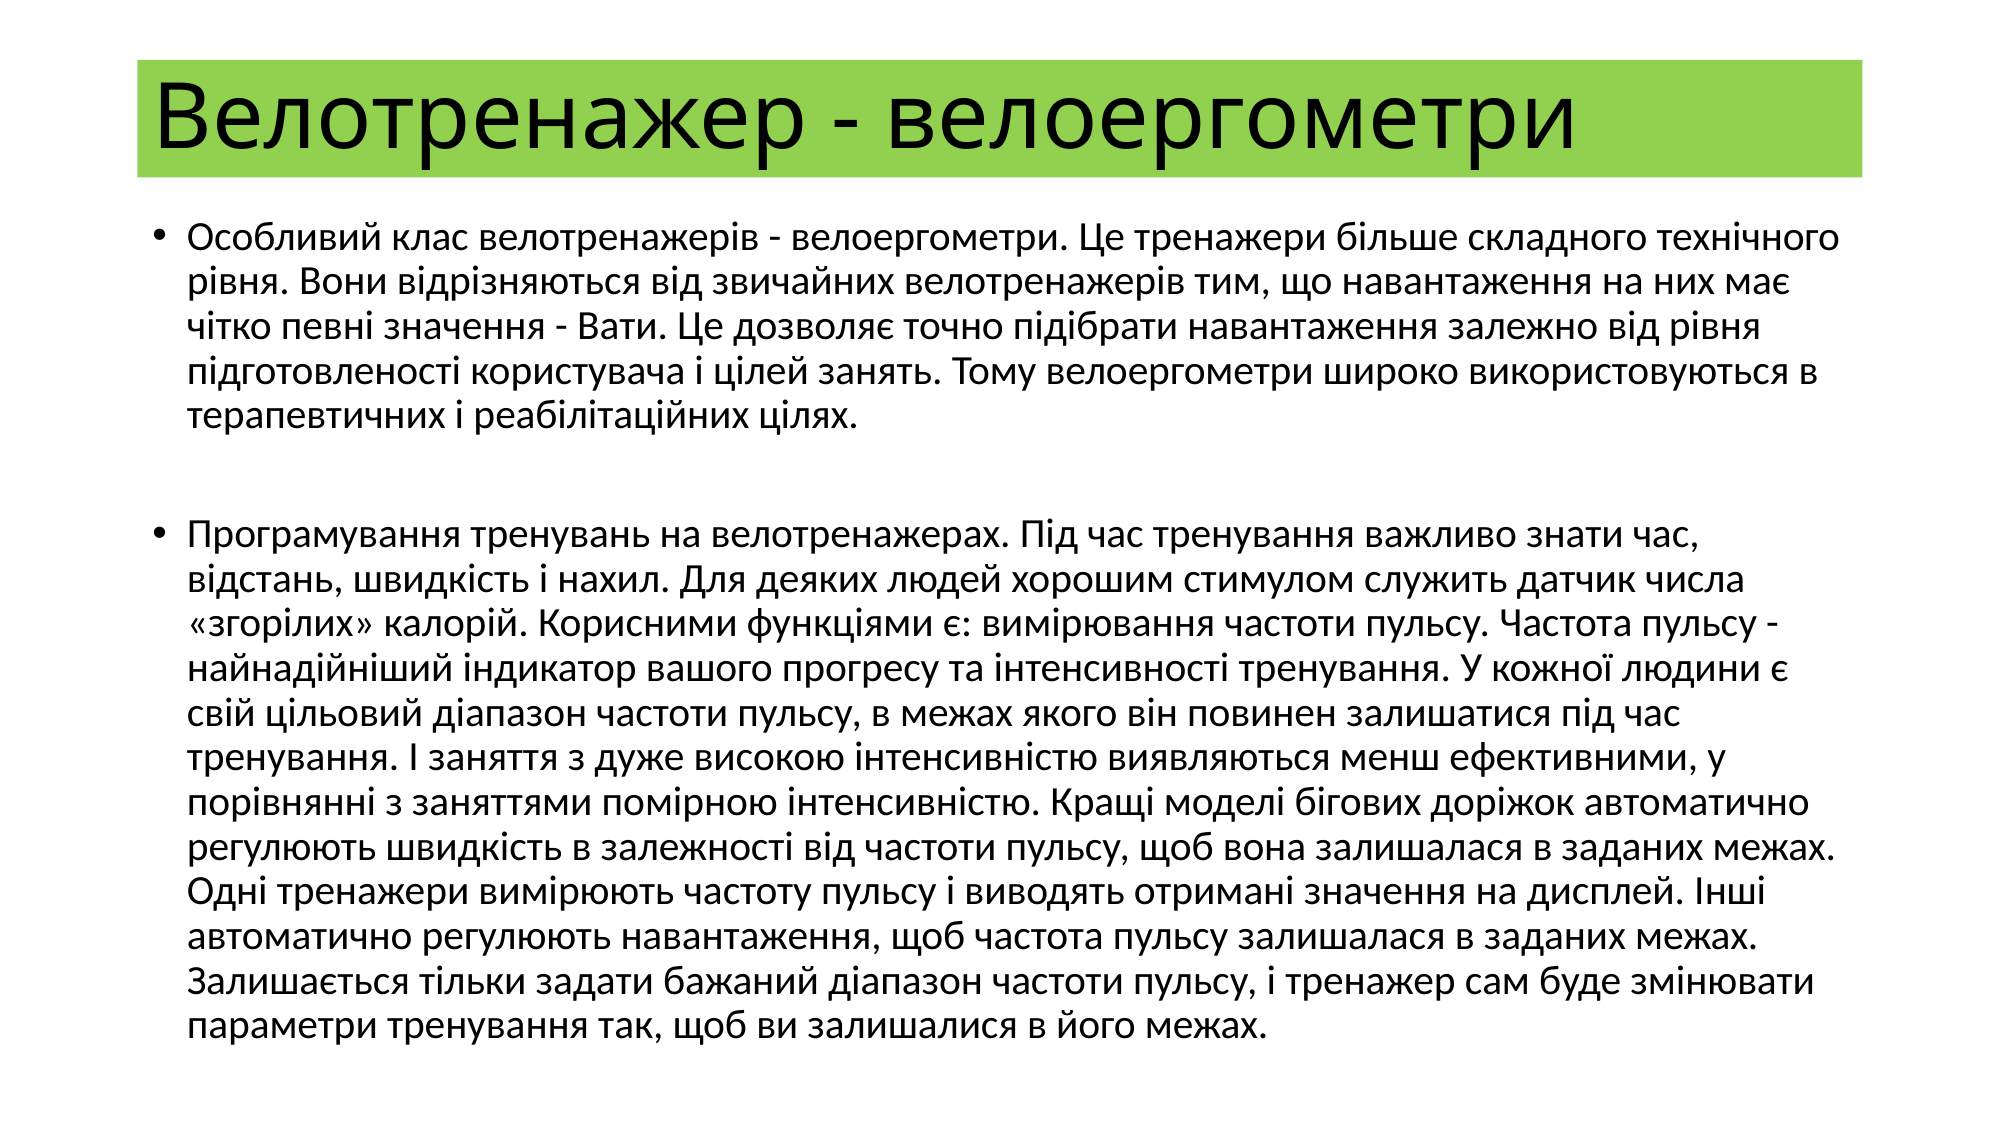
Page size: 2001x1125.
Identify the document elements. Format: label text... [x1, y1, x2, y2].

list Особливий клас велотренажерів - велоергометри. Це тренажери більше складного технічного рівня. Вони відрізняються від звичайних велотренажерів тим, що навантаження на них має чітко певні значення - Вати. Це дозволяє точно підібрати навантаження залежно від рівня підготовленості користувача і цілей занять. Тому велоергометри широко використовуються в терапевтичних і реабілітаційних цілях. Програмування тренувань на велотренажерах. Під час тренування важливо знати час, відстань, швидкість і нахил. Для деяких людей хорошим стимулом служить датчик числа «згорілих» калорій. Корисними функціями є: вимірювання частоти пульсу. Частота пульсу - найнадійніший індикатор вашого прогресу та інтенсивності тренування. У кожної людини є свій цільовий діапазон частоти пульсу, в межах якого він повинен залишатися під час тренування. І заняття з дуже високою інтенсивністю виявляються менш ефективними, у порівнянні з заняттями помірною інтенсивністю. Кращі моделі бігових доріжок автоматично регулюють швидкість в залежності від частоти пульсу, щоб вона залишалася в заданих межах. Одні тренажери вимірюють частоту пульсу і виводять отримані значення на дисплей. Інші автоматично регулюють навантаження, щоб частота пульсу залишалася в заданих межах. Залишається тільки задати бажаний діапазон частоти пульсу, і тренажер сам буде змінювати параметри тренування так, щоб ви залишалися в його межах. [137, 207, 1863, 1067]
title Велотренажер - велоергометри [137, 59, 1863, 178]
